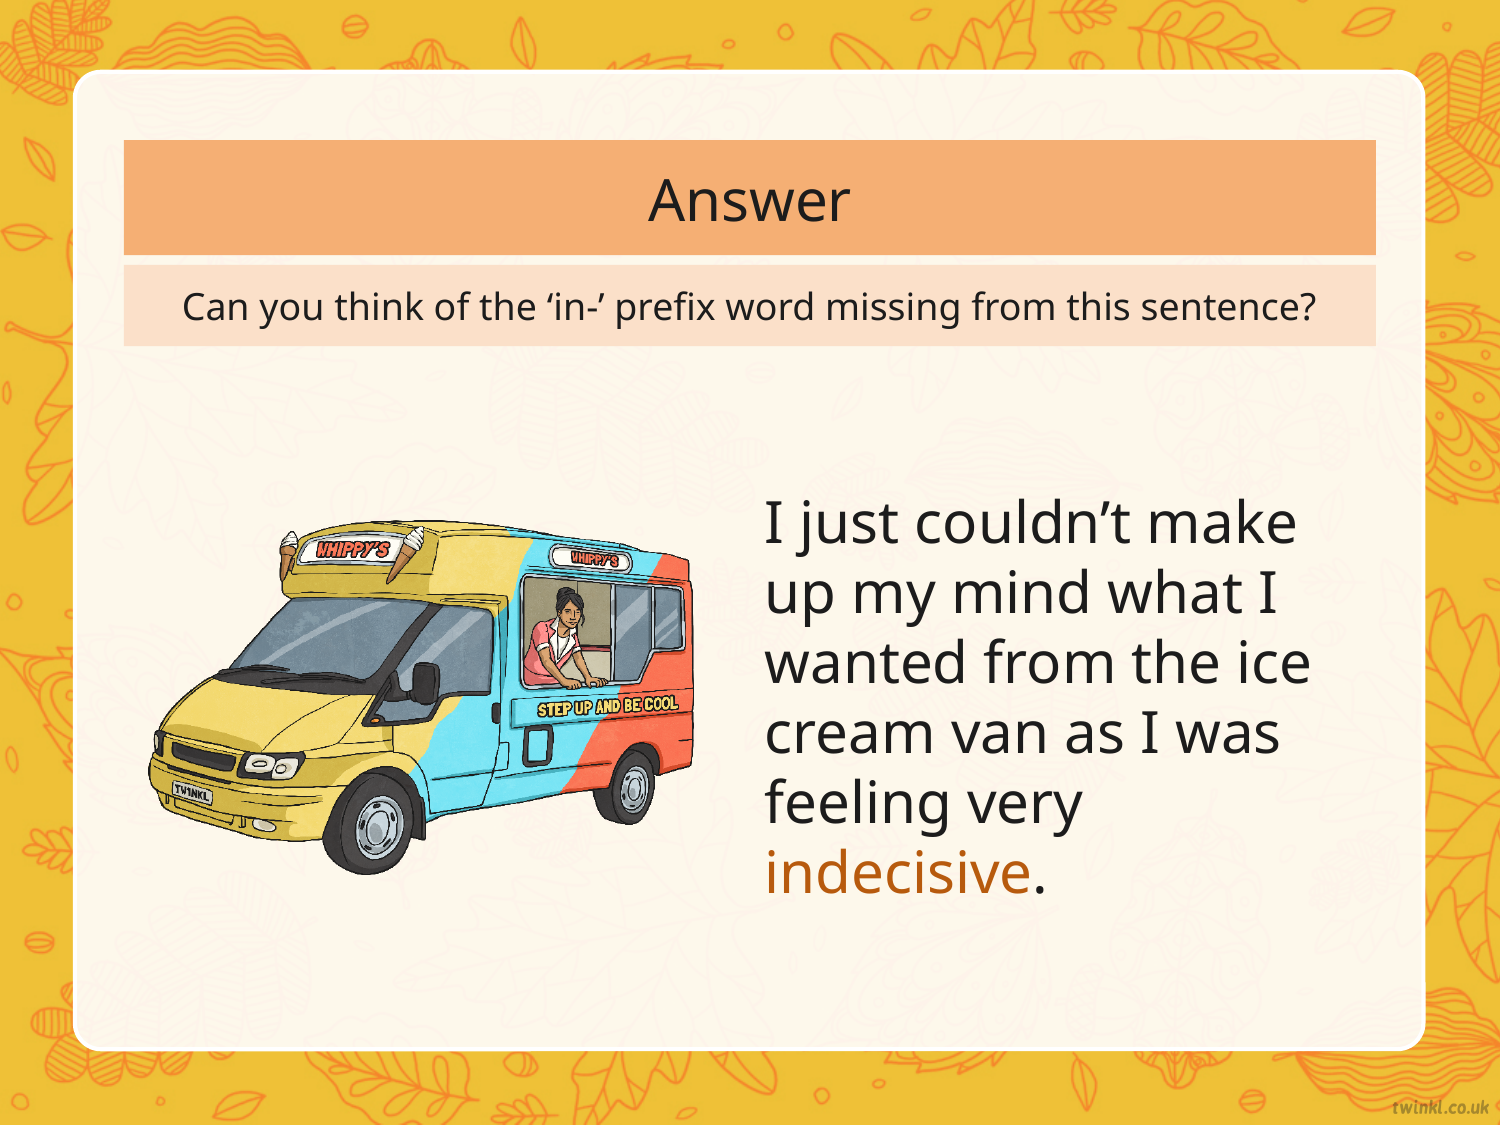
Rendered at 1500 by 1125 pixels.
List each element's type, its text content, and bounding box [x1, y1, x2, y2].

text_box Can you think of the ‘in-’ prefix word missing from this sentence? [123, 264, 1377, 347]
text_box Answer [123, 139, 1377, 256]
text_box I just couldn’t make up my mind what I wanted from the ice cream van as I was feeling very indecisive. [750, 478, 1380, 913]
picture [0, 0, 1500, 1125]
